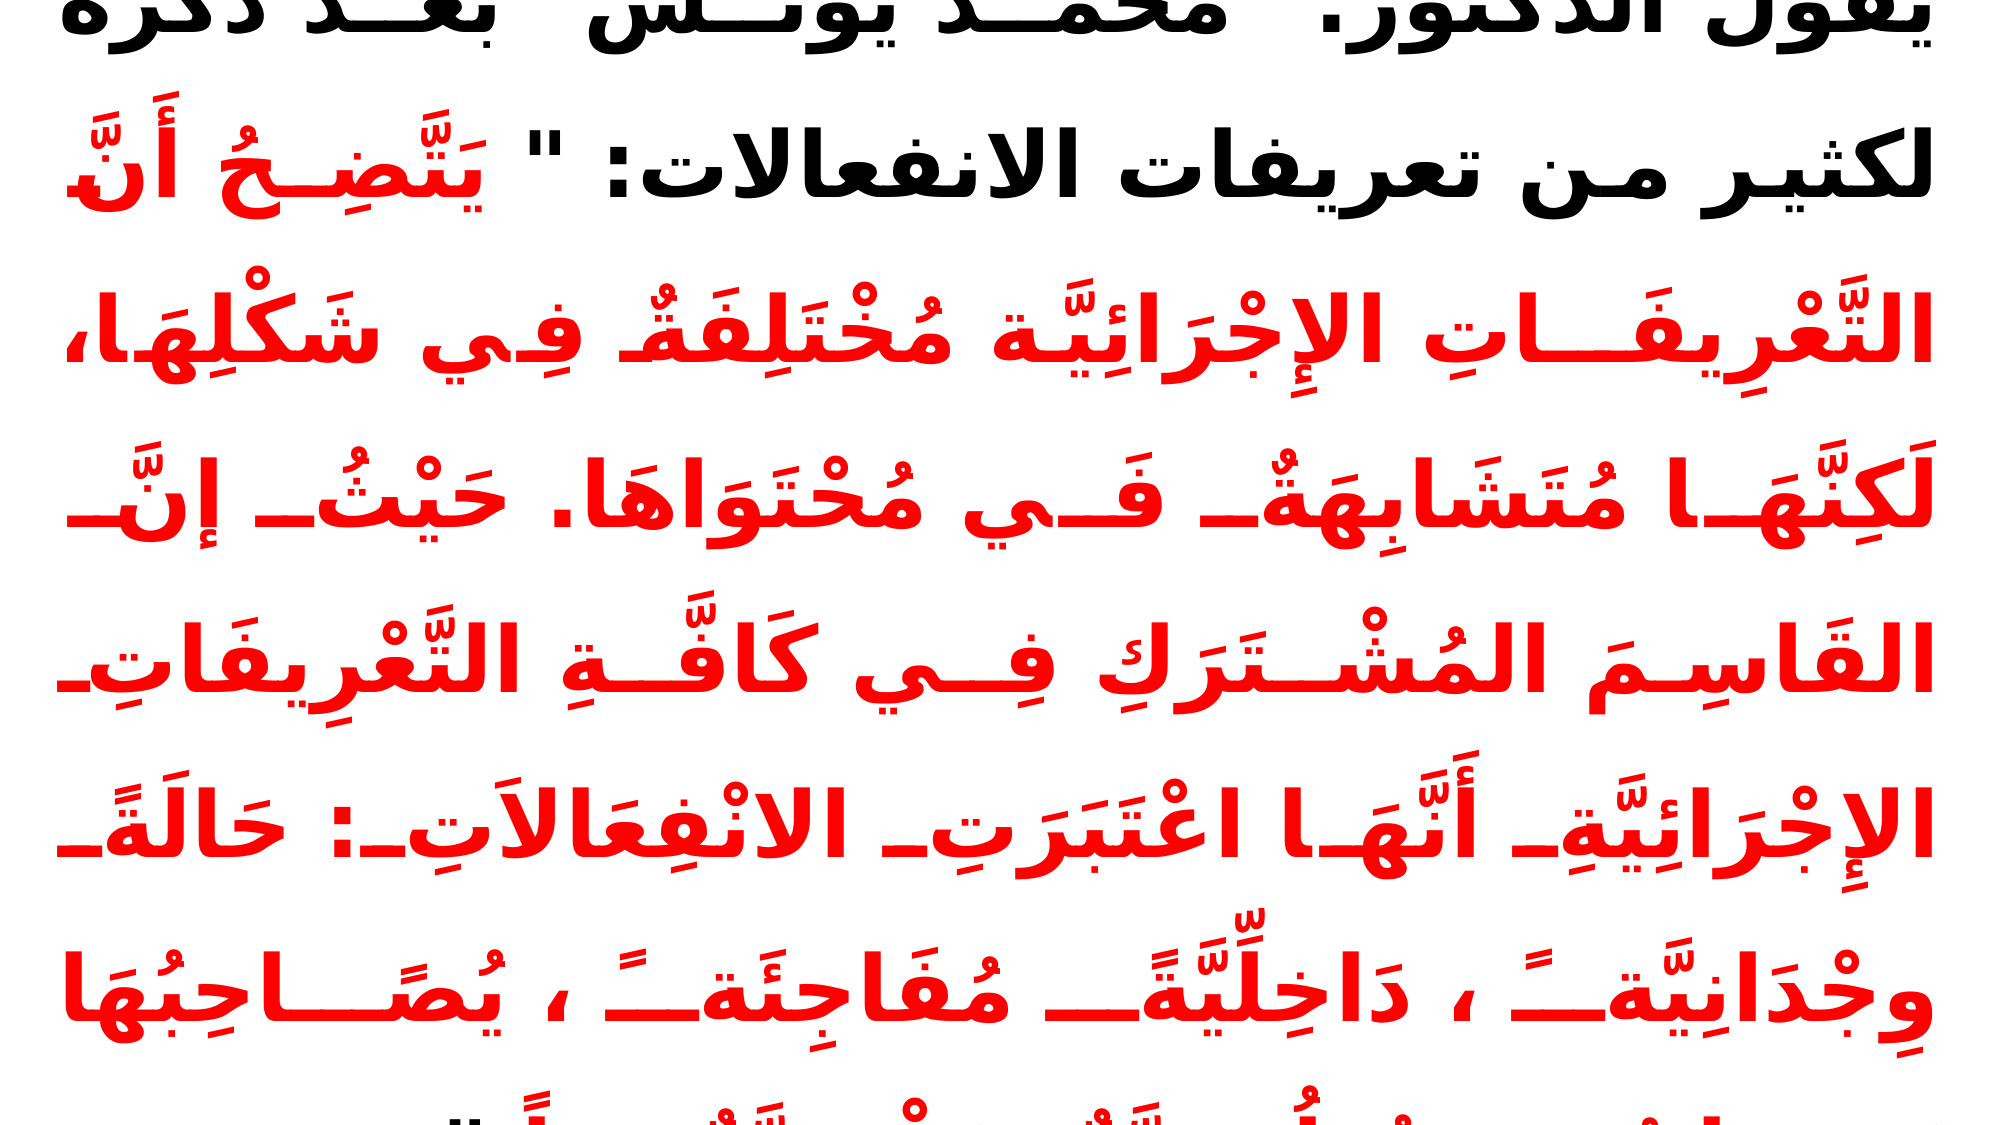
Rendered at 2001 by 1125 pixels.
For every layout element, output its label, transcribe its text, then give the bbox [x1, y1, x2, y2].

title يقول الدكتور: "محمَّد يونس" بعد ذكره لكثير من تعريفات الانفعالات: " يَتَّضِـحُ أَنَّ التَّعْرِيفَــاتِ الإِجْرَائِيَّة مُخْتَلِفَةٌ فِي شَكْلِهَا، لَكِنَّهَا مُتَشَابِهَةٌ فَي مُحْتَوَاهَا. حَيْثُ إنَّ القَاسِمَ المُشْـتَرَكِ فِـي كَافَّـةِ التَّعْرِيفَاتِ الإِجْرَائِيَّةِ أَنَّهَا اعْتَبَرَتِ الانْفِعَالاَتِ: حَالَةً وِجْدَانِيَّةً ، دَاخِلِّيَّةً مُفَاجِئَةً ، يُصًاحِبُهَا تَغِيـرَاتٌ فِسيُولُوجِيَّةٌ وَنَفْسِيَّةٌ مَعَاً ".. [43, 38, 1955, 1053]
